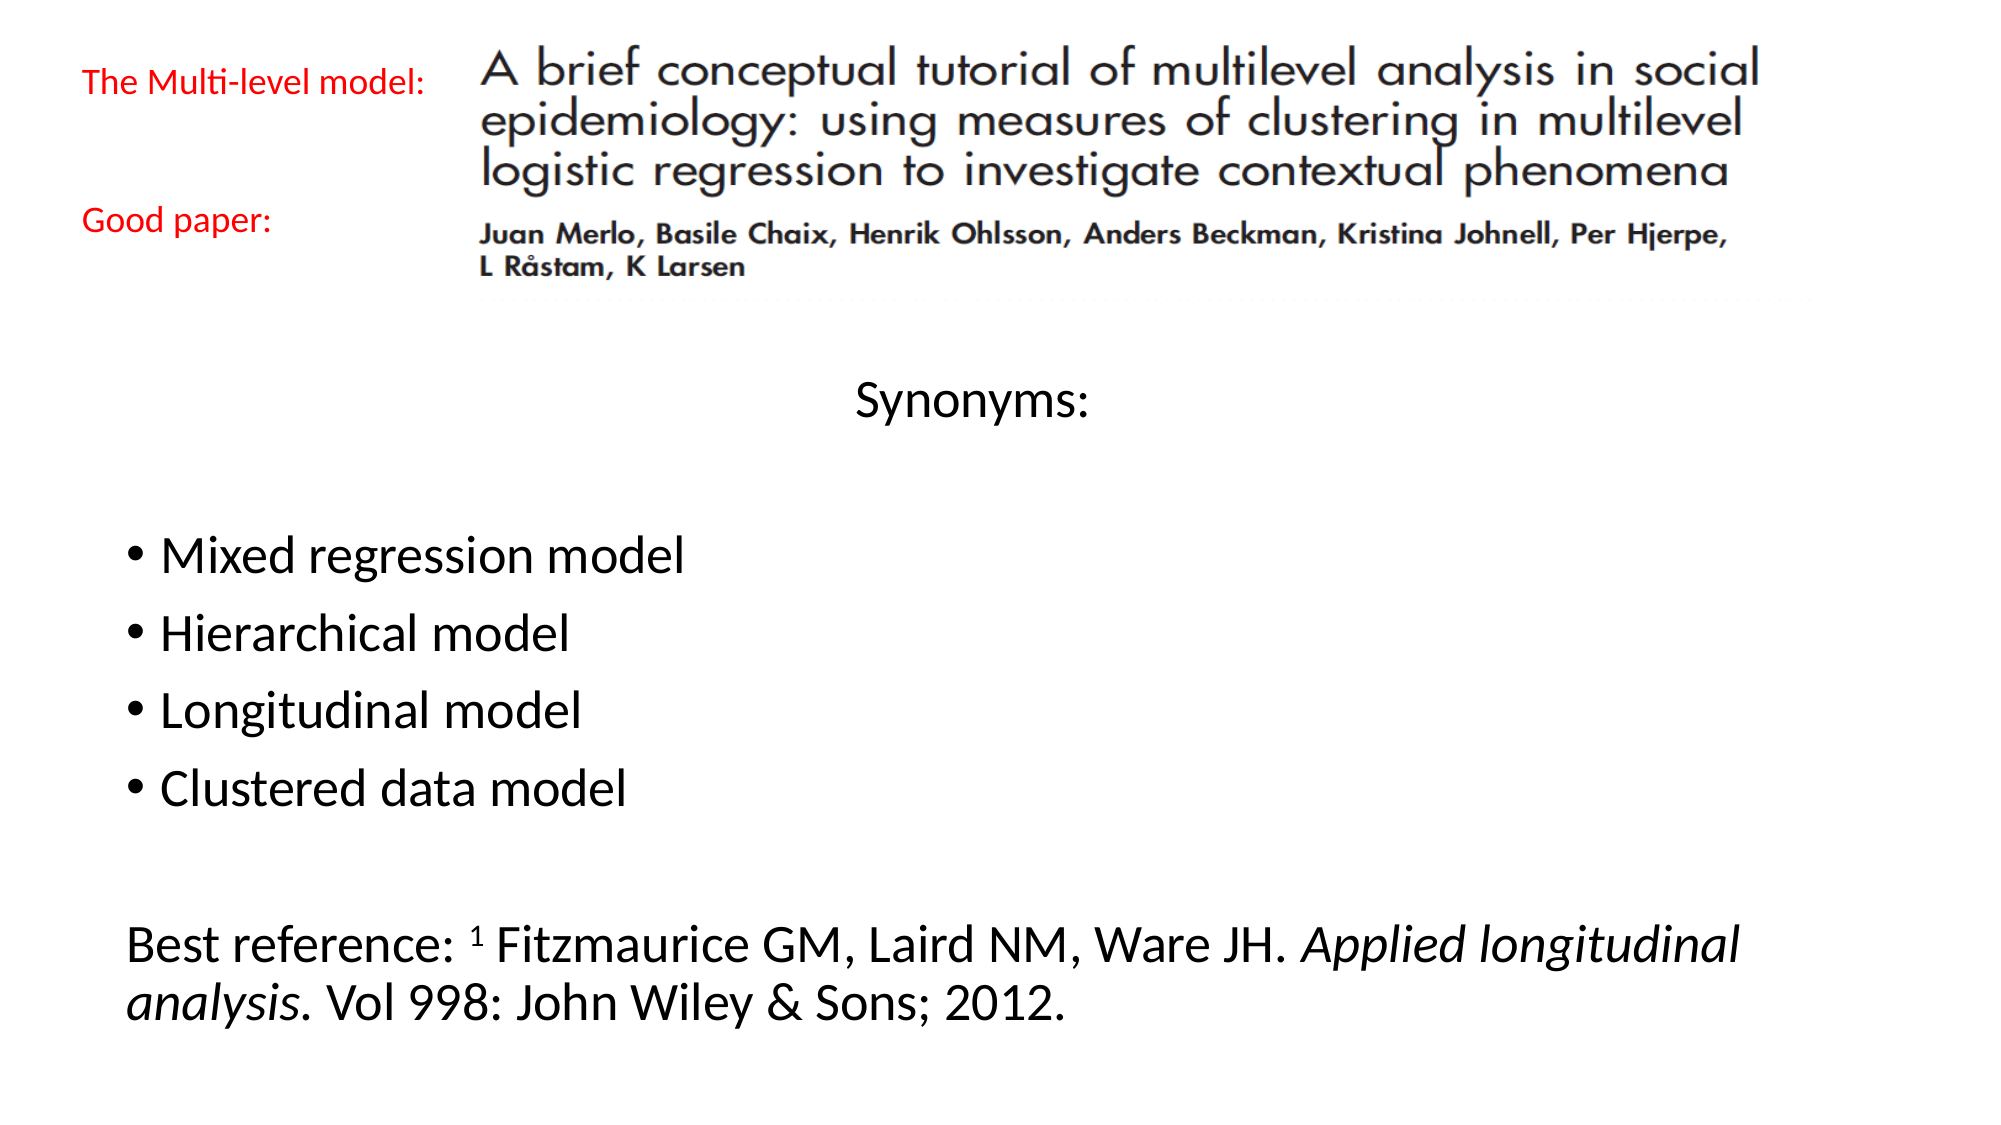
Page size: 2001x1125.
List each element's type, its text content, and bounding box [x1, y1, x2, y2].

list Synonyms: Mixed regression model Hierarchical model Longitudinal model Clustered data model Best reference: 1 Fitzmaurice GM, Laird NM, Ware JH. Applied longitudinal analysis. Vol 998: John Wiley & Sons; 2012. [110, 363, 1836, 1125]
text_box The Multi-level model: Good paper: [67, 42, 382, 248]
picture [382, 42, 1933, 300]
